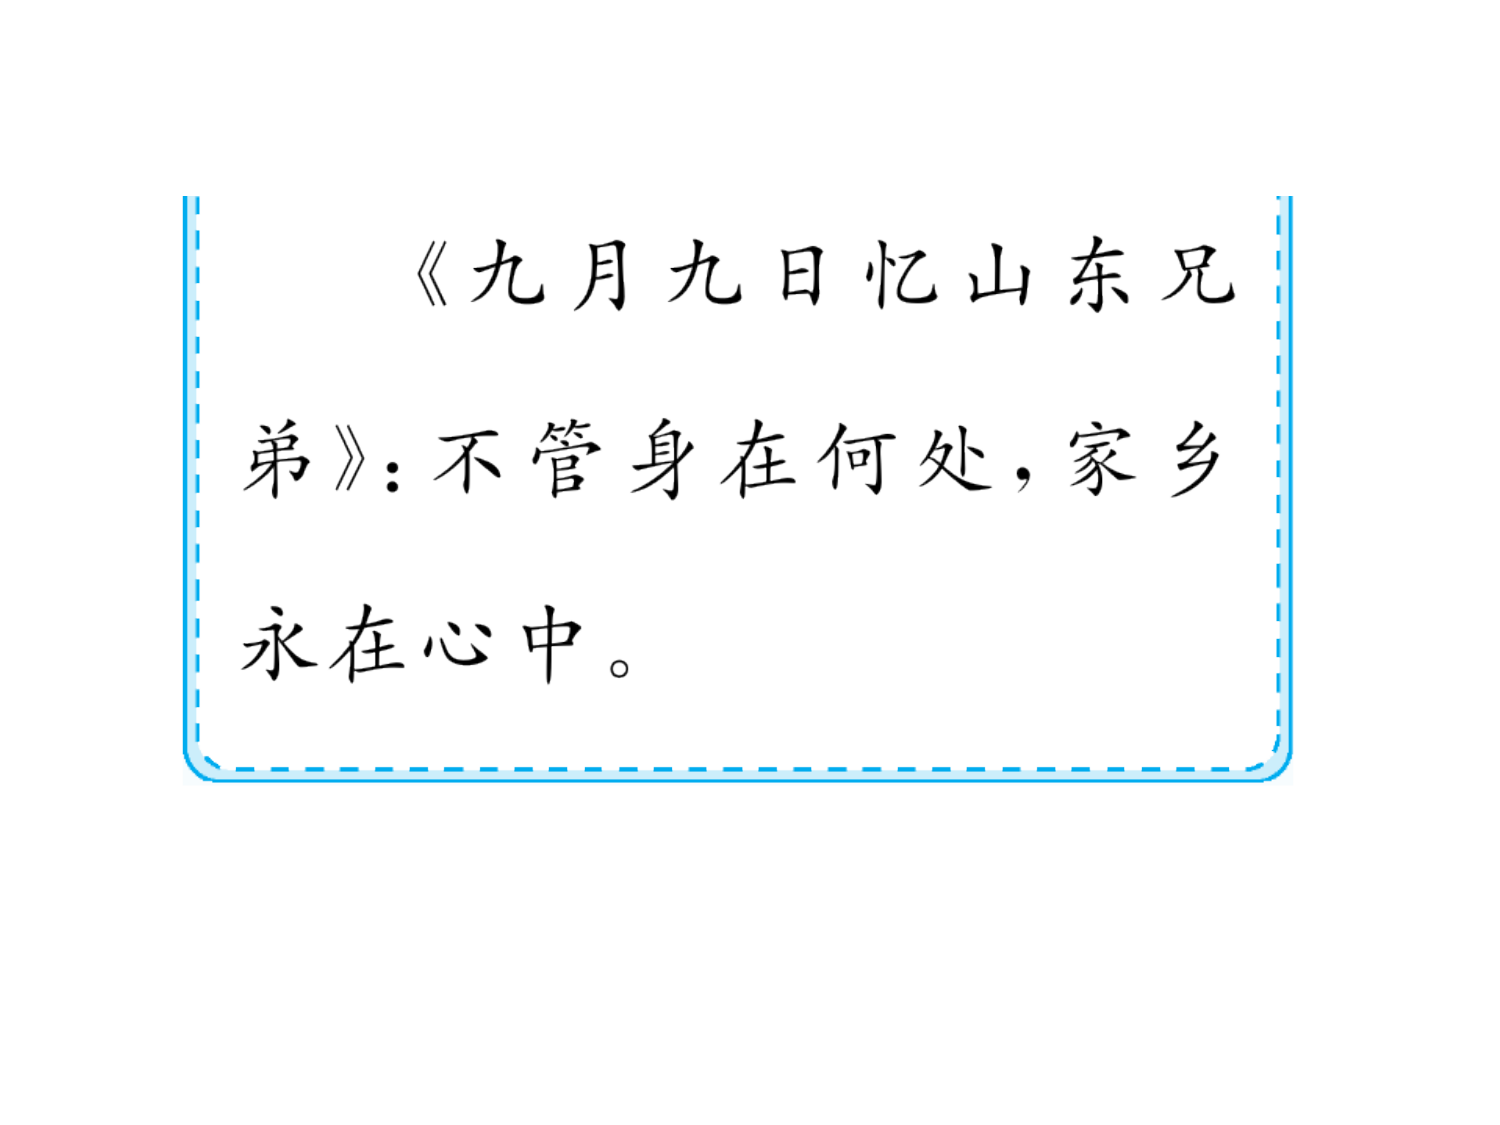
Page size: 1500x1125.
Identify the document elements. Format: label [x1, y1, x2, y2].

picture [188, 196, 1288, 779]
picture [175, 196, 1325, 811]
